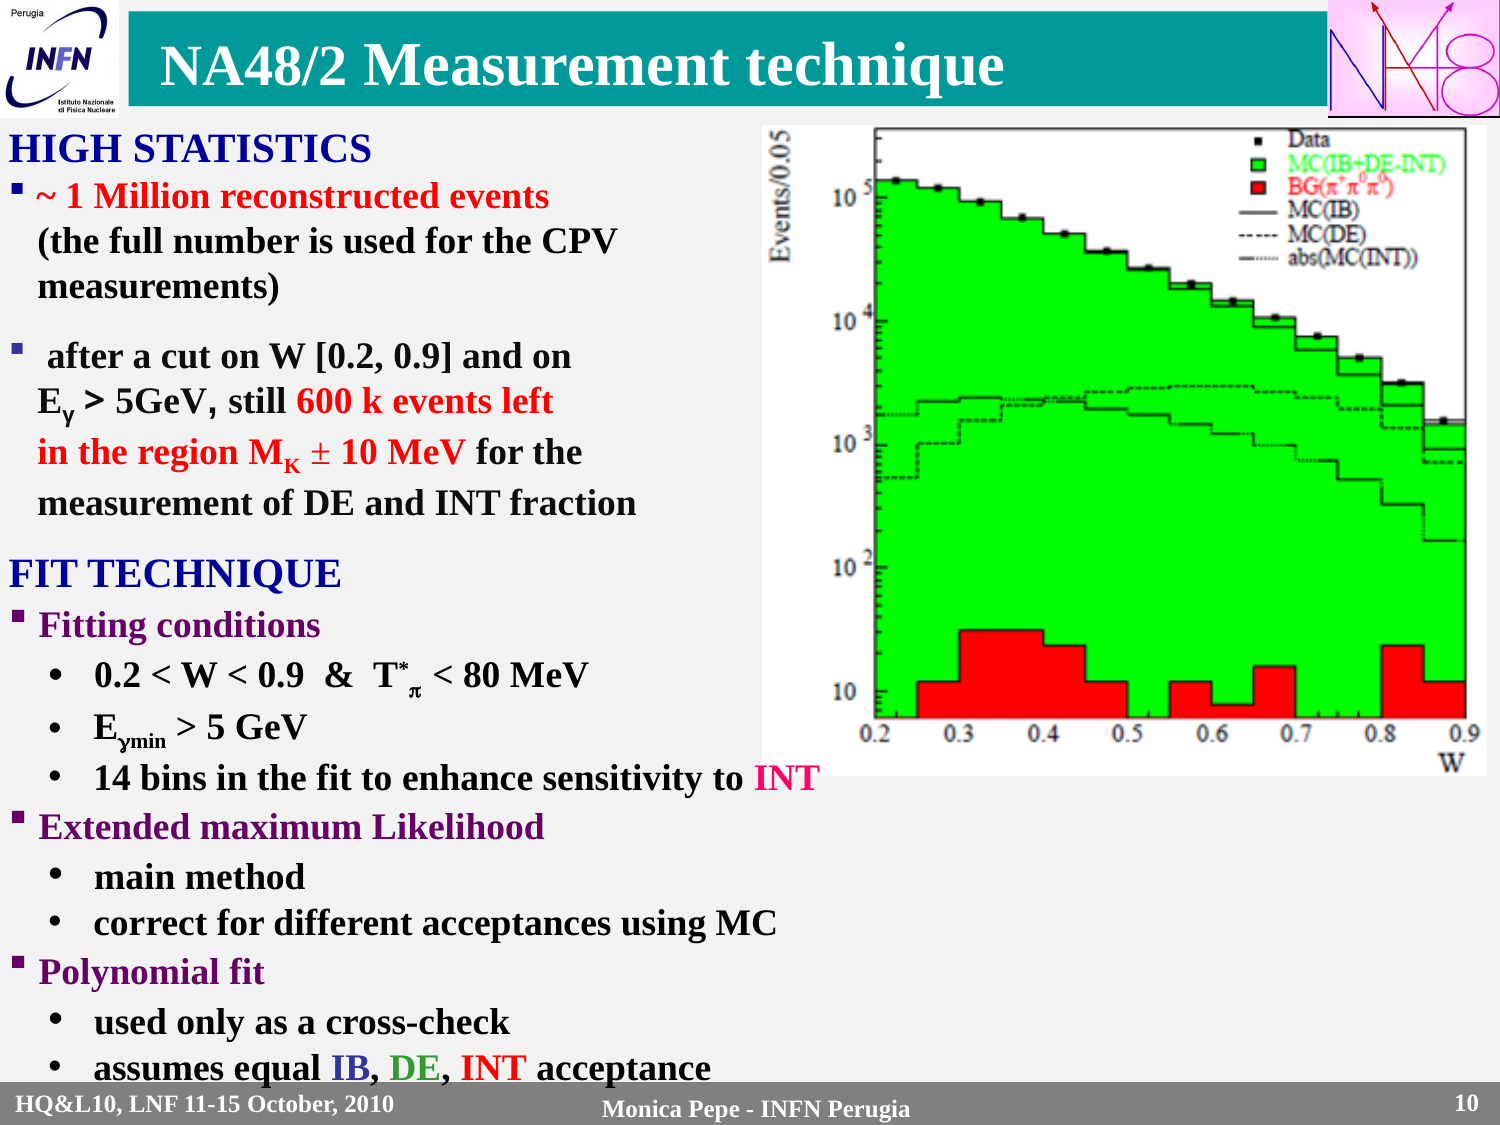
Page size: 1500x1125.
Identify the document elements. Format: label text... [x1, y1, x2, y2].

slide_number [0, 1096, 425, 1125]
text_box HIGH STATISTICS ~ 1 Million reconstructed events (the full number is used for the CPV measurements) after a cut on W [0.2, 0.9] and on Eγ > 5GeV, still 600 k events left in the region MK ± 10 MeV for the measurement of DE and INT fraction [0, 113, 798, 531]
picture [1328, 0, 1500, 118]
picture [761, 125, 1498, 776]
footer Monica Pepe - INFN Perugia [549, 1096, 964, 1125]
text_box NA48/2 Measurement technique [128, 11, 1328, 107]
text_box FIT TECHNIQUE Fitting conditions 0.2 < W < 0.9 & T*p < 80 MeV Egmin > 5 GeV 14 bins in the fit to enhance sensitivity to INT Extended maximum Likelihood main method correct for different acceptances using MC Polynomial fit used only as a cross-check assumes equal IB, DE, INT acceptance [0, 538, 1022, 1096]
slide_number 10 [1244, 1085, 1495, 1118]
picture [0, 0, 119, 113]
